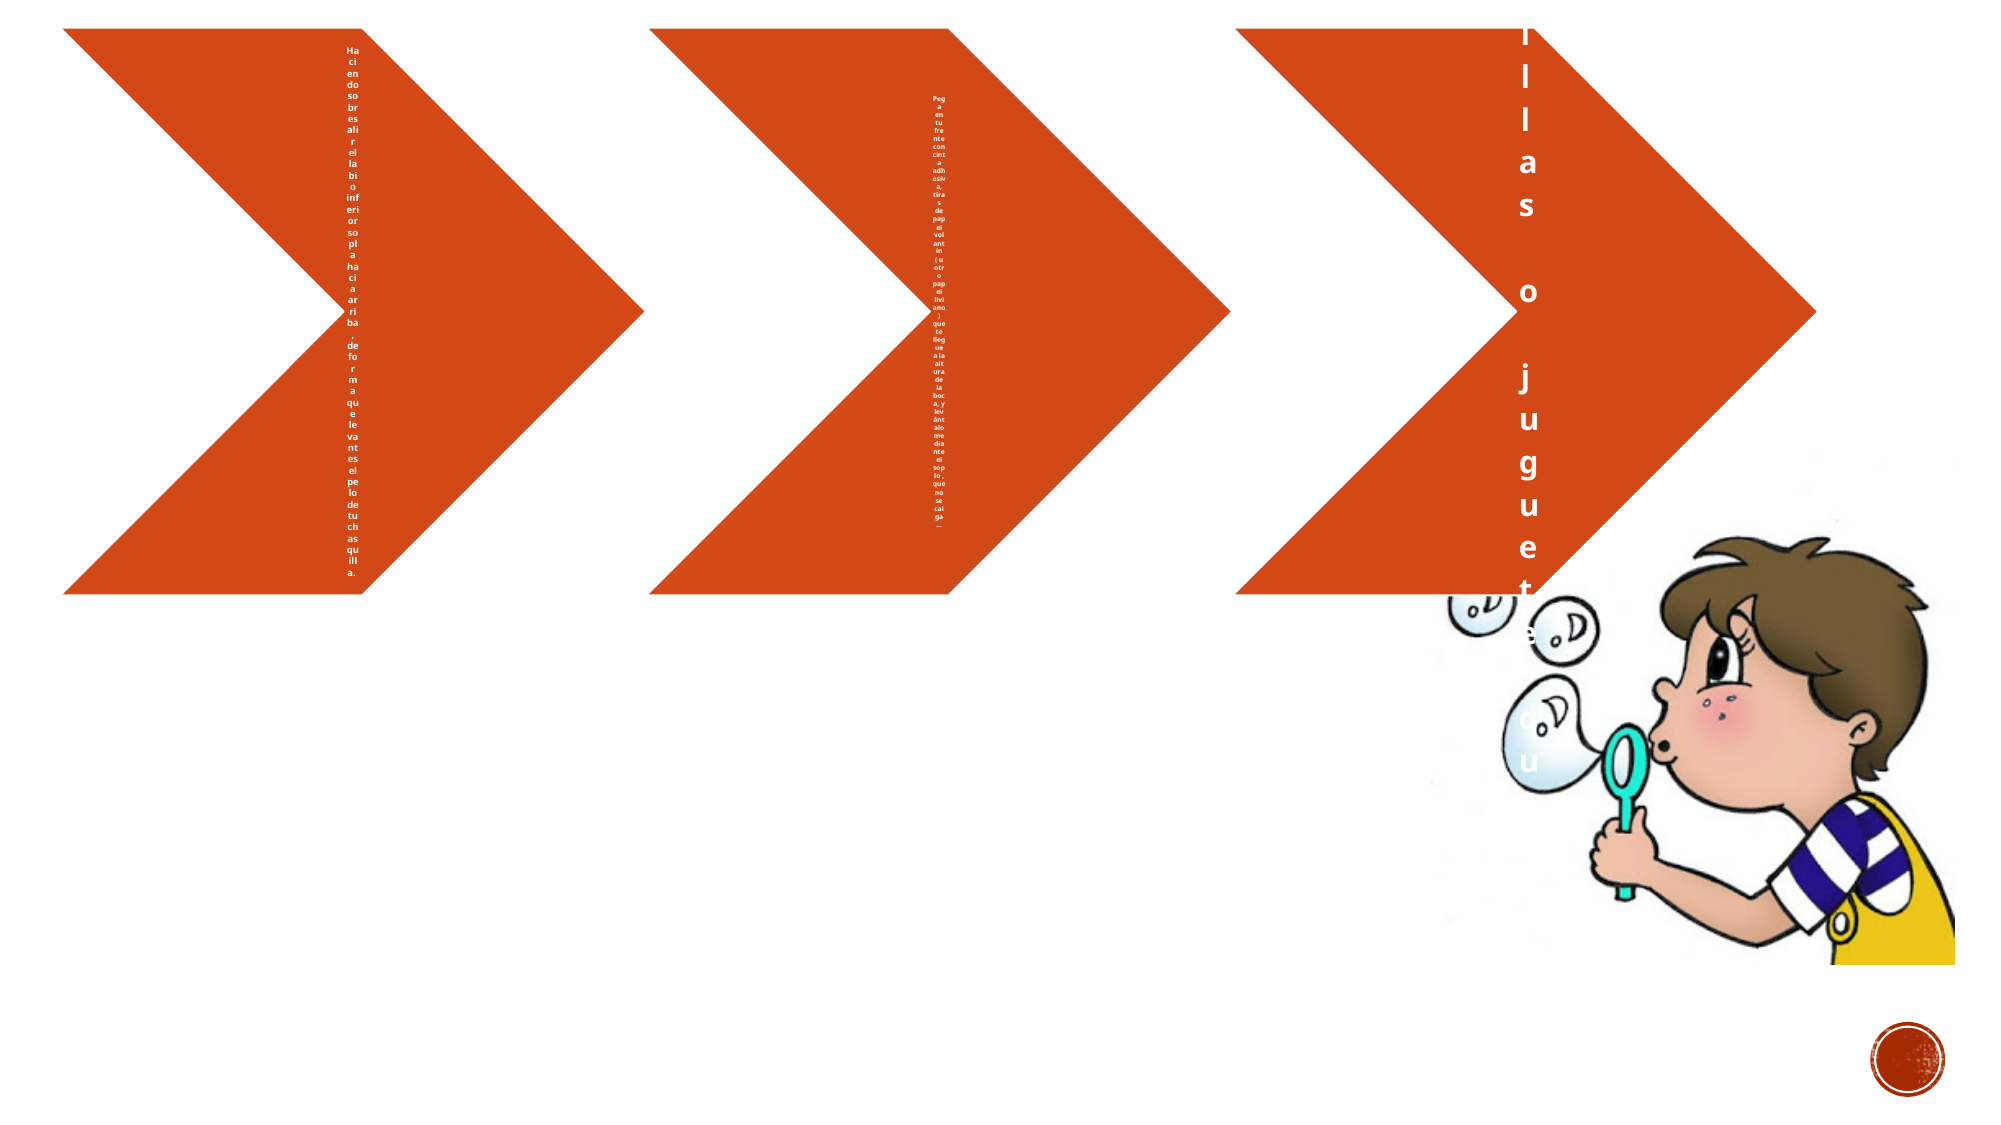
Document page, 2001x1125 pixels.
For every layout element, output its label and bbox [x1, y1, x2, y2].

picture [1431, 441, 1955, 965]
text_box [61, 29, 1818, 594]
